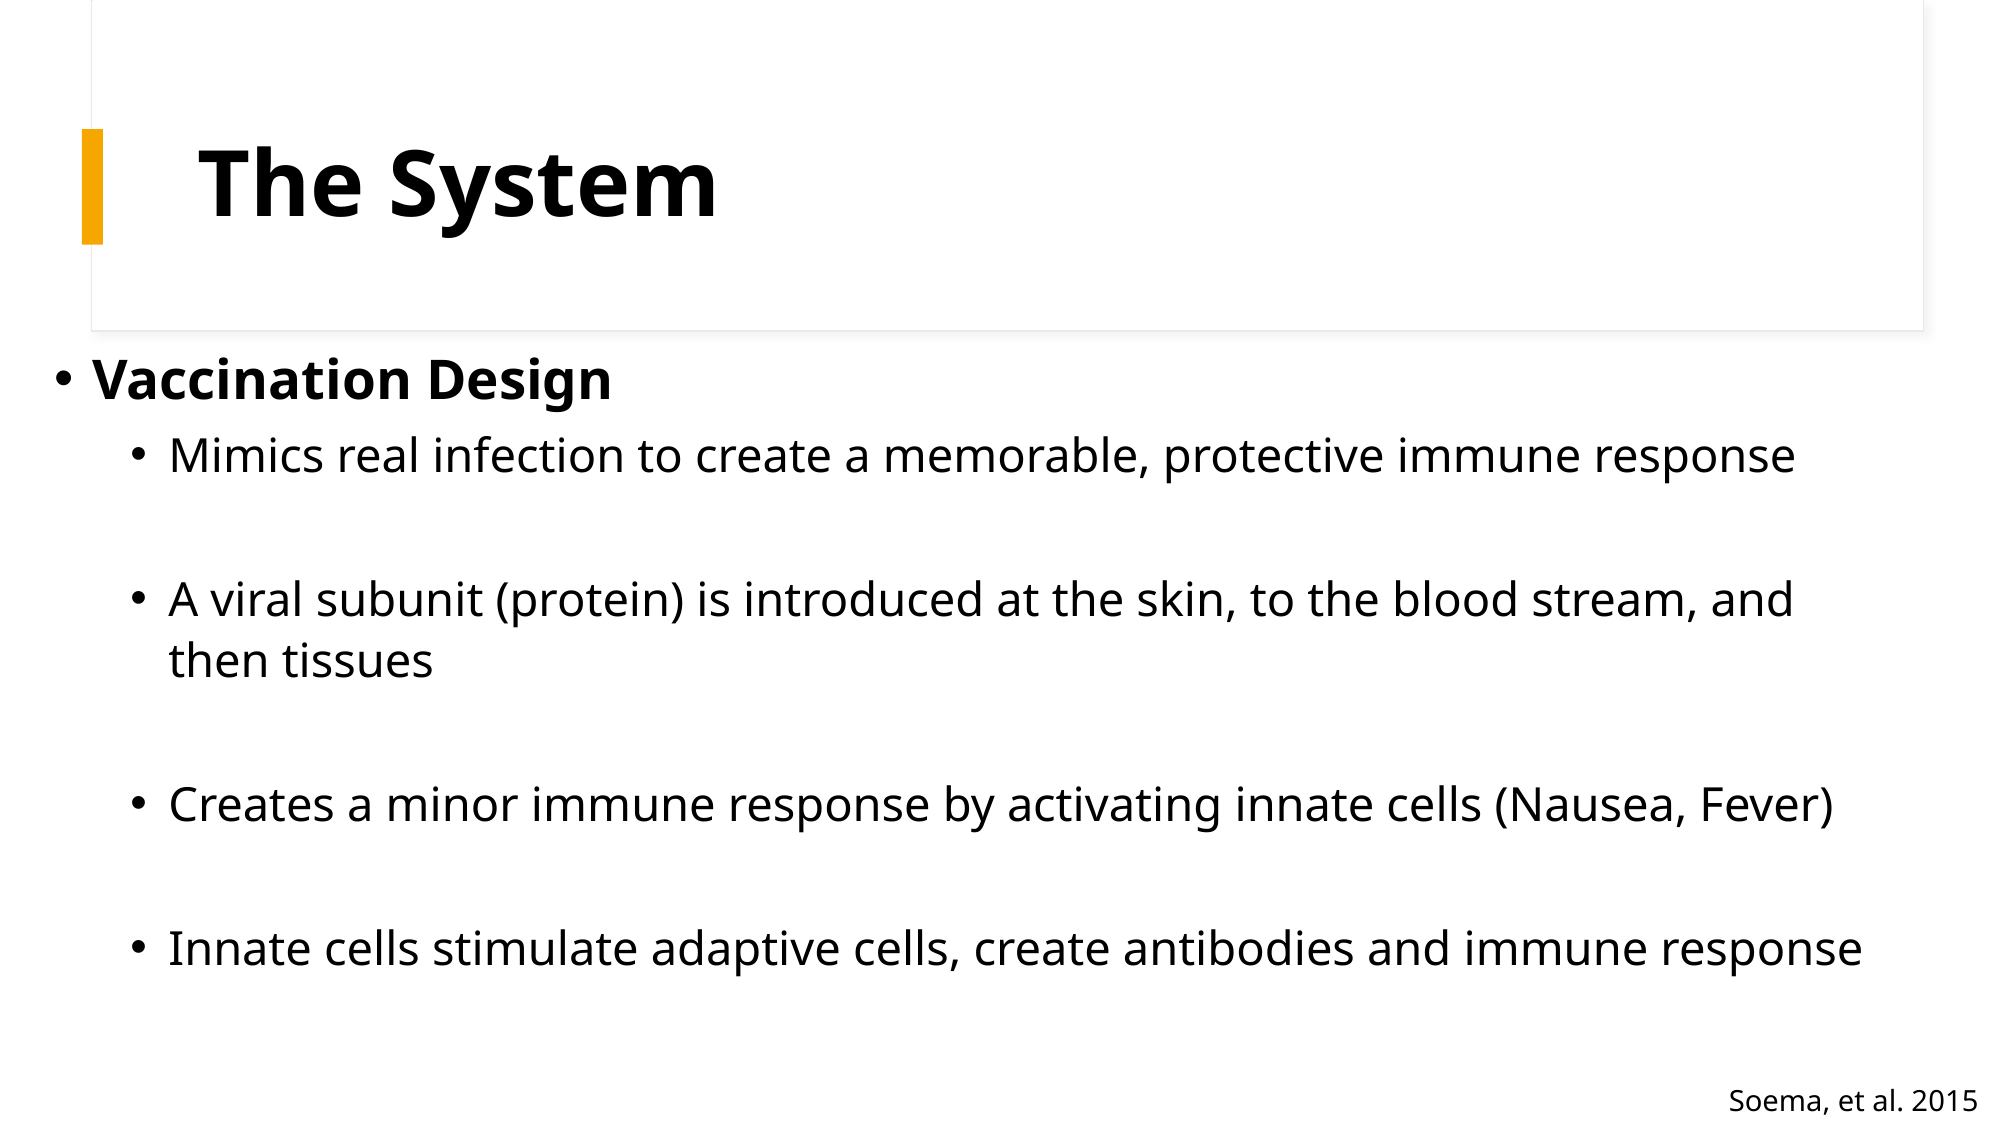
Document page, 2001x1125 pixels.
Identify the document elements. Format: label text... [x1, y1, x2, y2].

list Vaccination Design Mimics real infection to create a memorable, protective immune response A viral subunit (protein) is introduced at the skin, to the blood stream, and then tissues Creates a minor immune response by activating innate cells (Nausea, Fever) Innate cells stimulate adaptive cells, create antibodies and immune response [39, 330, 1904, 995]
title The System [183, 90, 1851, 284]
text_box Soema, et al. 2015 [1714, 1074, 2000, 1125]
